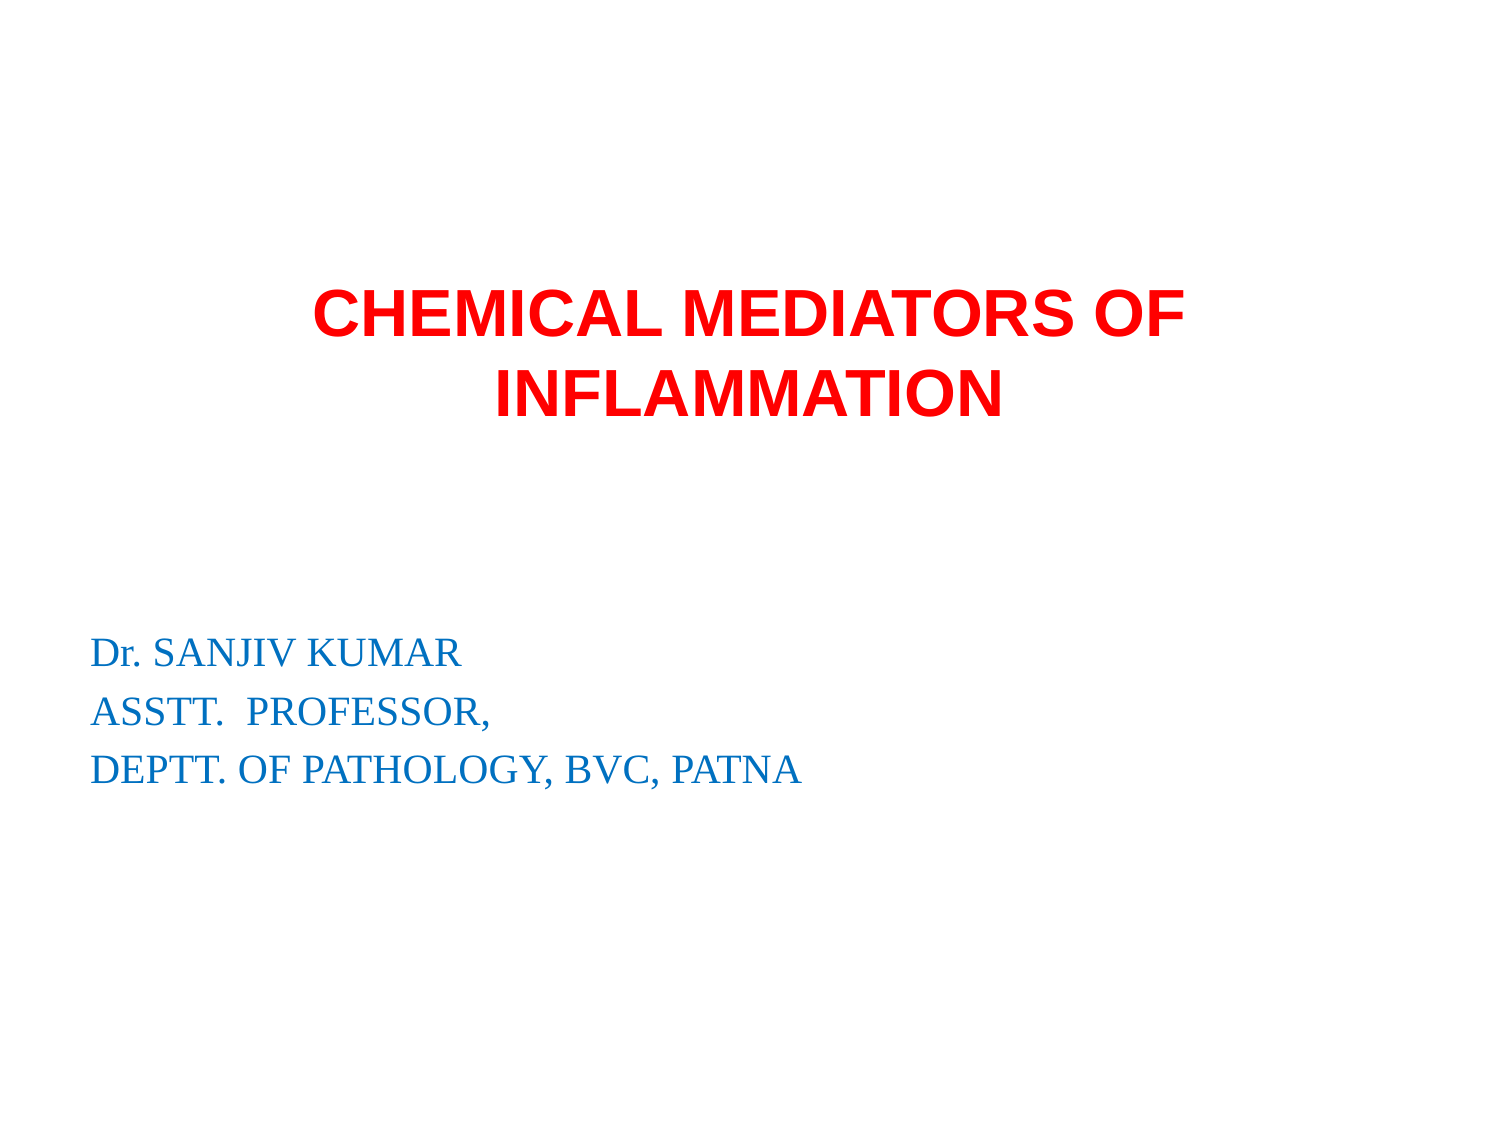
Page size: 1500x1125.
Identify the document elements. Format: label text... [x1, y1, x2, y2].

list CHEMICAL MEDIATORS OF INFLAMMATION Dr. SANJIV KUMAR ASSTT. PROFESSOR, DEPTT. OF PATHOLOGY, BVC, PATNA [75, 262, 1425, 1005]
